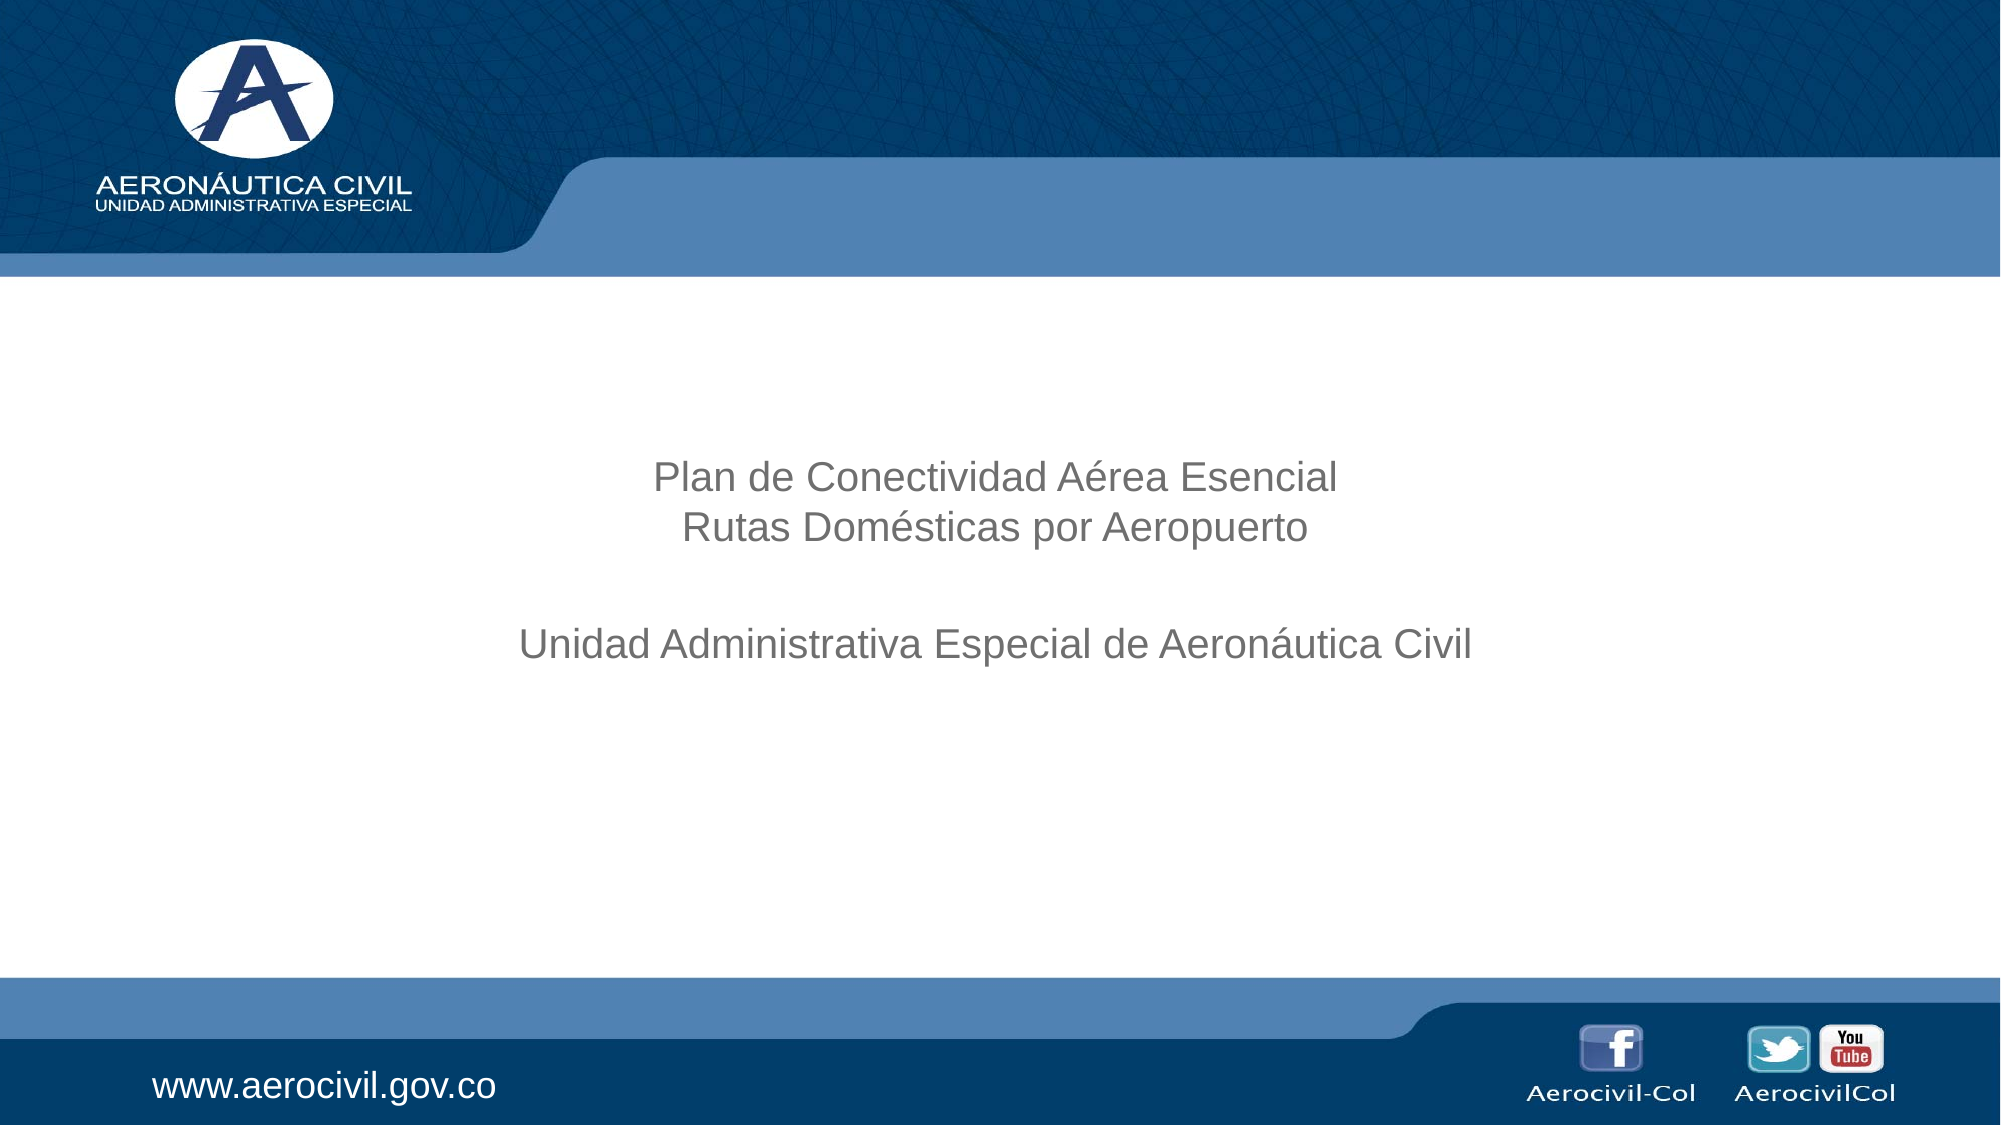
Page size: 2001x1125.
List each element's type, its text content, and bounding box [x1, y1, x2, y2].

text_box [0, 477, 1996, 695]
picture [0, 0, 2001, 1125]
subtitle Plan de Conectividad Aérea Esencial Rutas Domésticas por Aeropuerto Unidad Administrativa Especial de Aeronáutica Civil [137, 530, 1854, 587]
